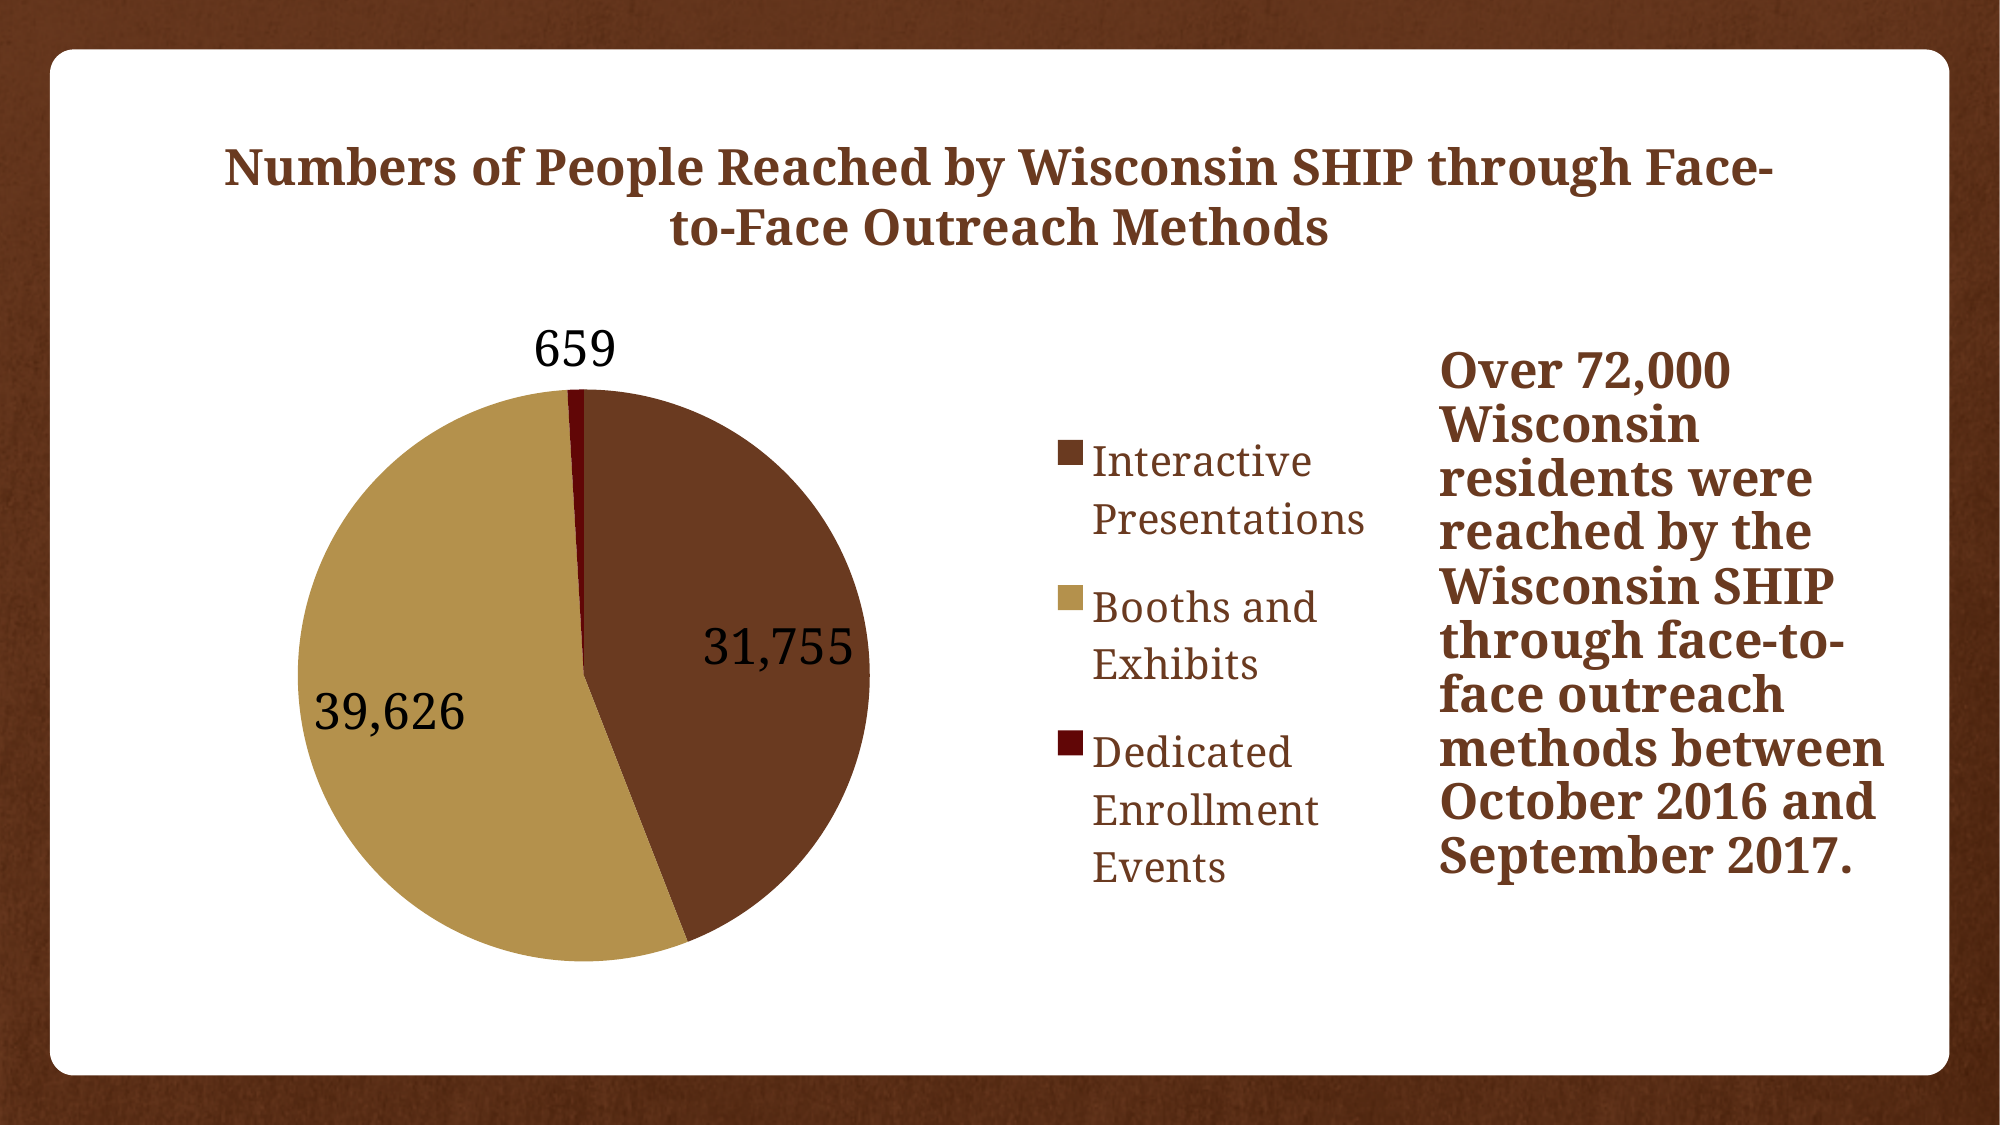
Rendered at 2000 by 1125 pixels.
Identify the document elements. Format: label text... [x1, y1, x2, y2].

title Numbers of People Reached by Wisconsin SHIP through Face-to-Face Outreach Methods [199, 70, 1800, 263]
list Over 72,000 Wisconsin residents were reached by the Wisconsin SHIP through face-to-face outreach methods between October 2016 and September 2017. [1424, 337, 1913, 999]
chart [224, 299, 1450, 975]
